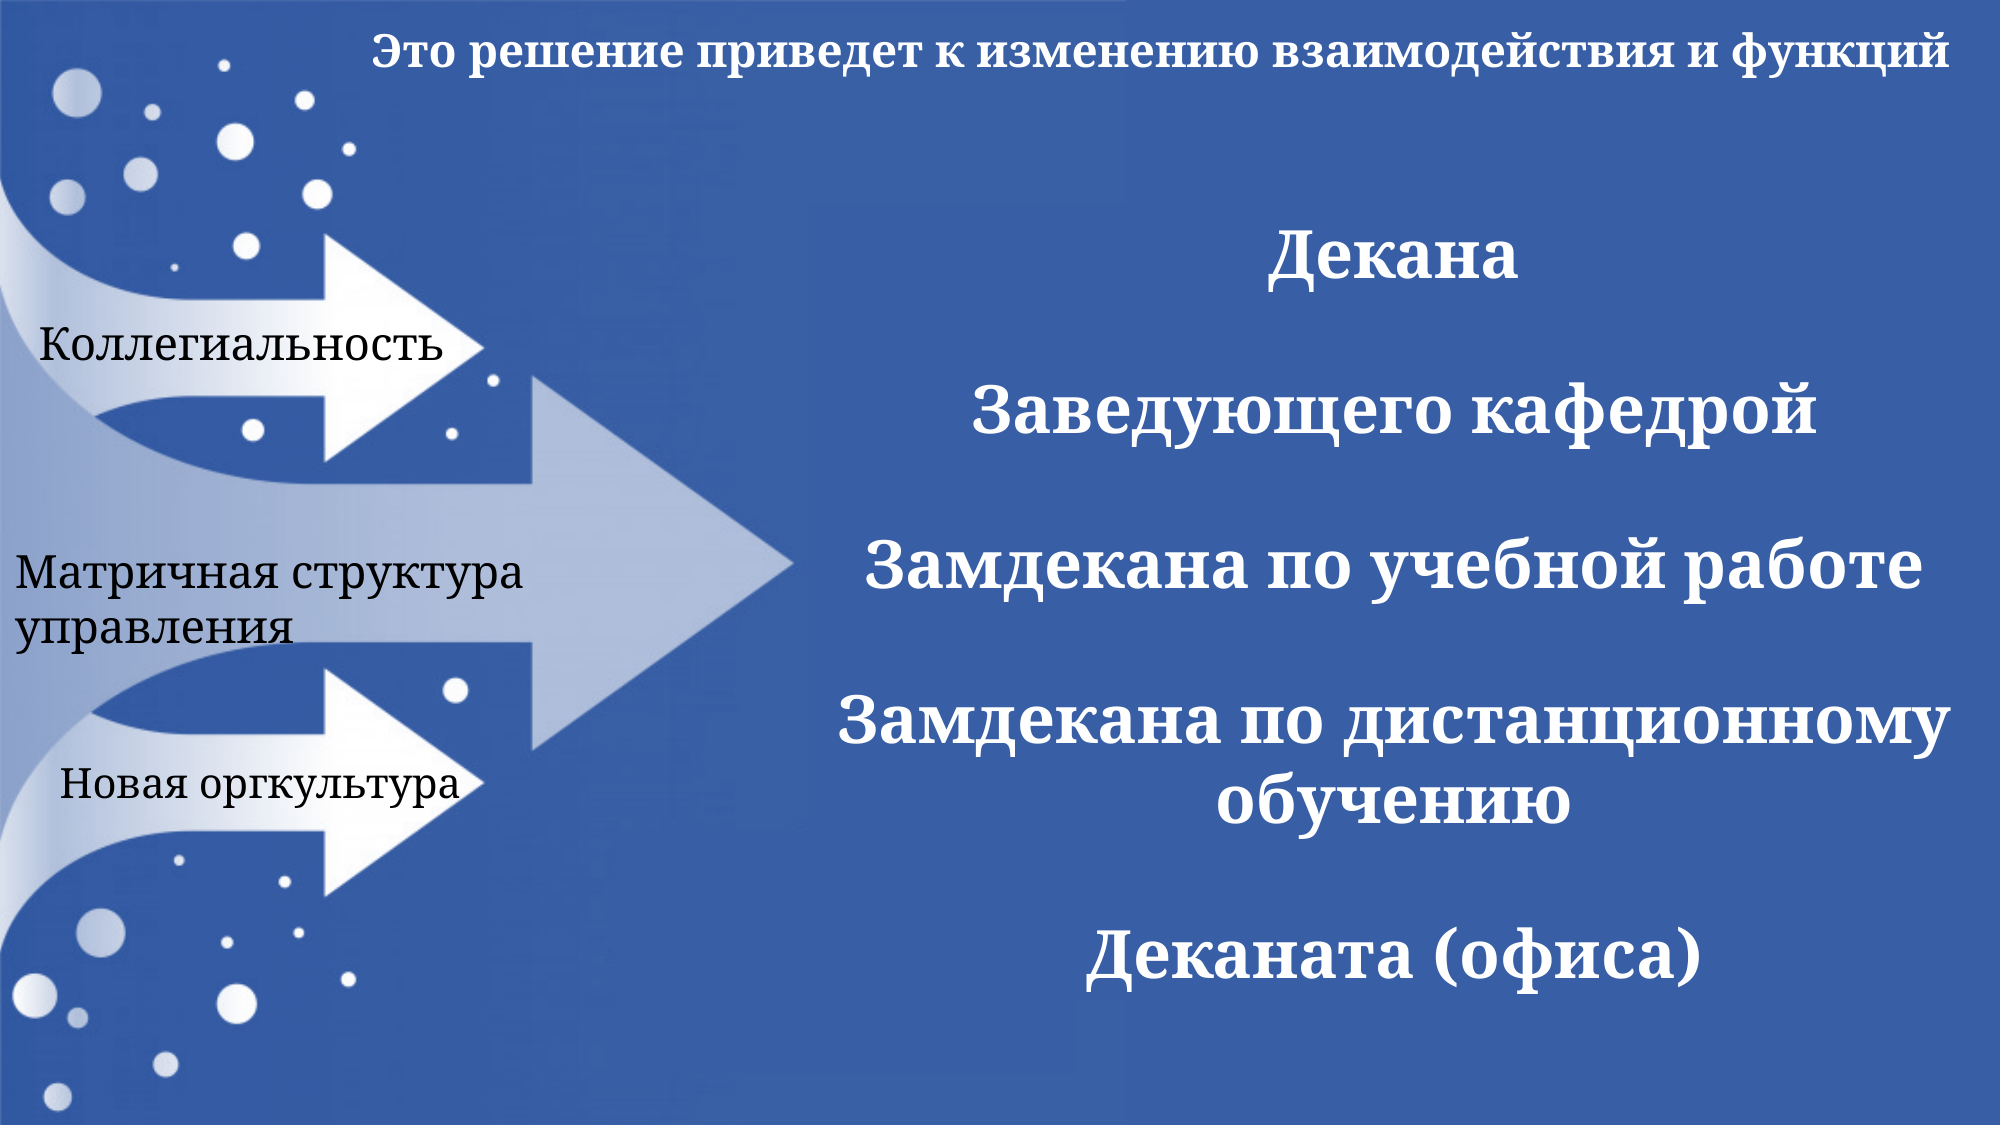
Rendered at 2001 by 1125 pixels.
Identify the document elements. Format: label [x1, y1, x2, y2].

text_box [0, 0, 2000, 1125]
